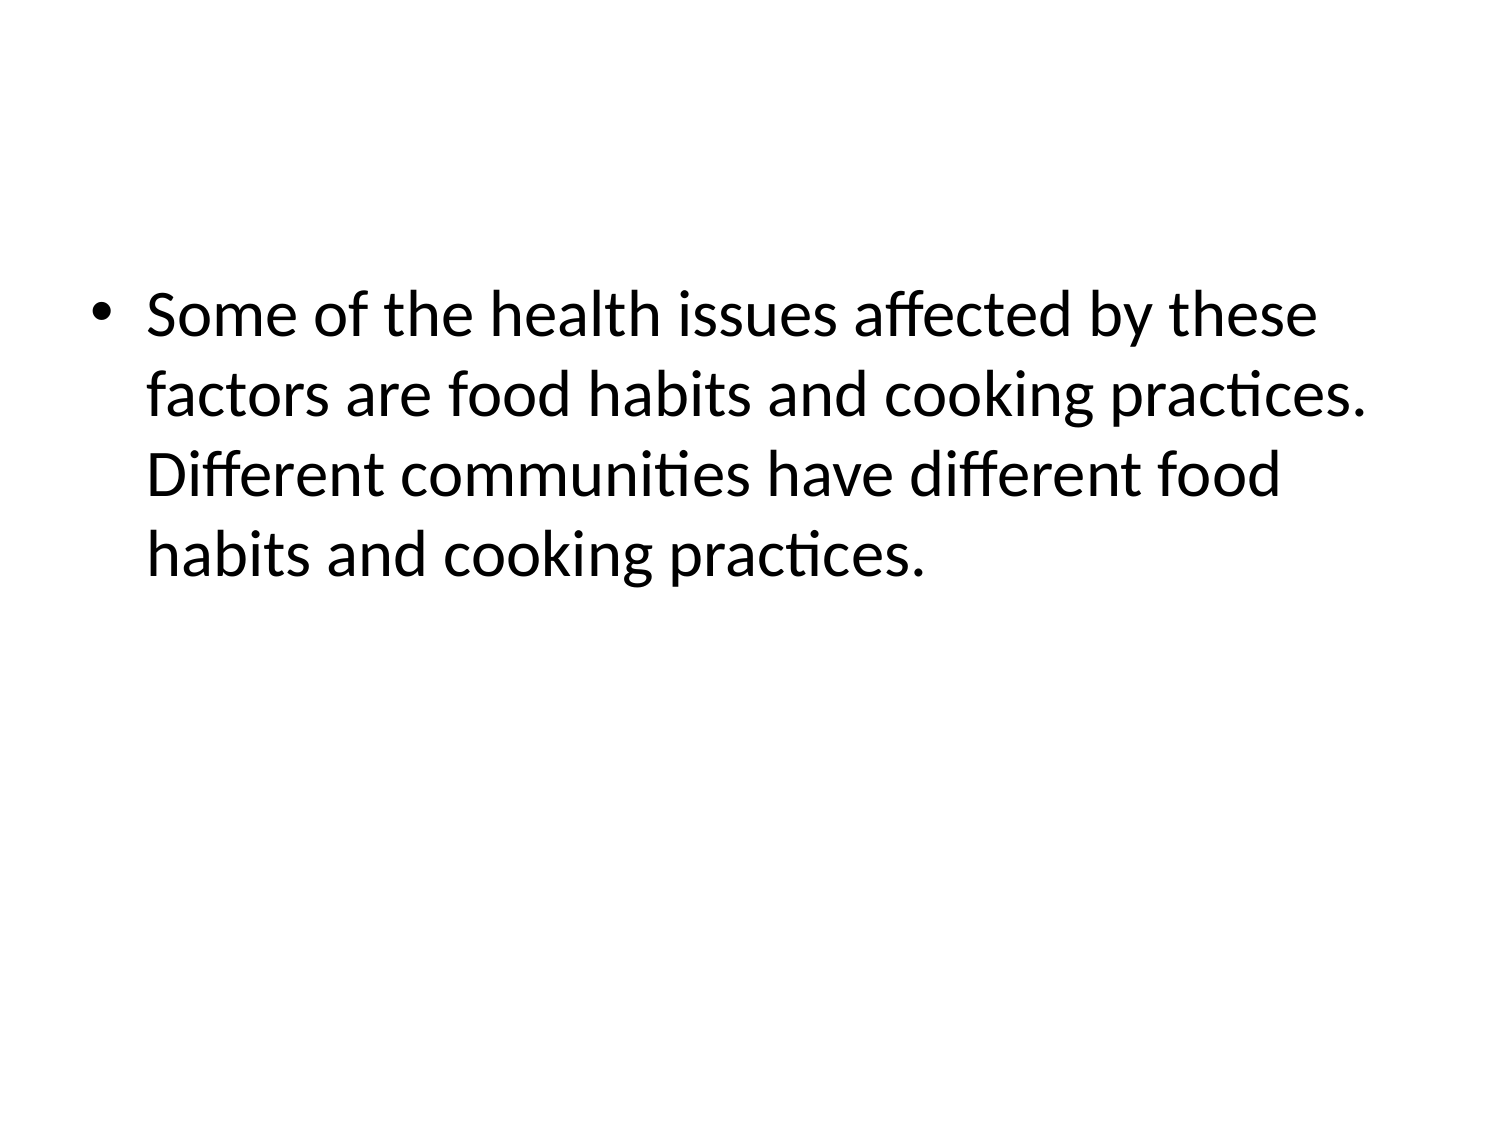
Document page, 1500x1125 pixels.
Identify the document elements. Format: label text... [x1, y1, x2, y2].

list Some of the health issues affected by these factors are food habits and cooking practices. Different communities have different food habits and cooking practices. [75, 262, 1425, 1005]
